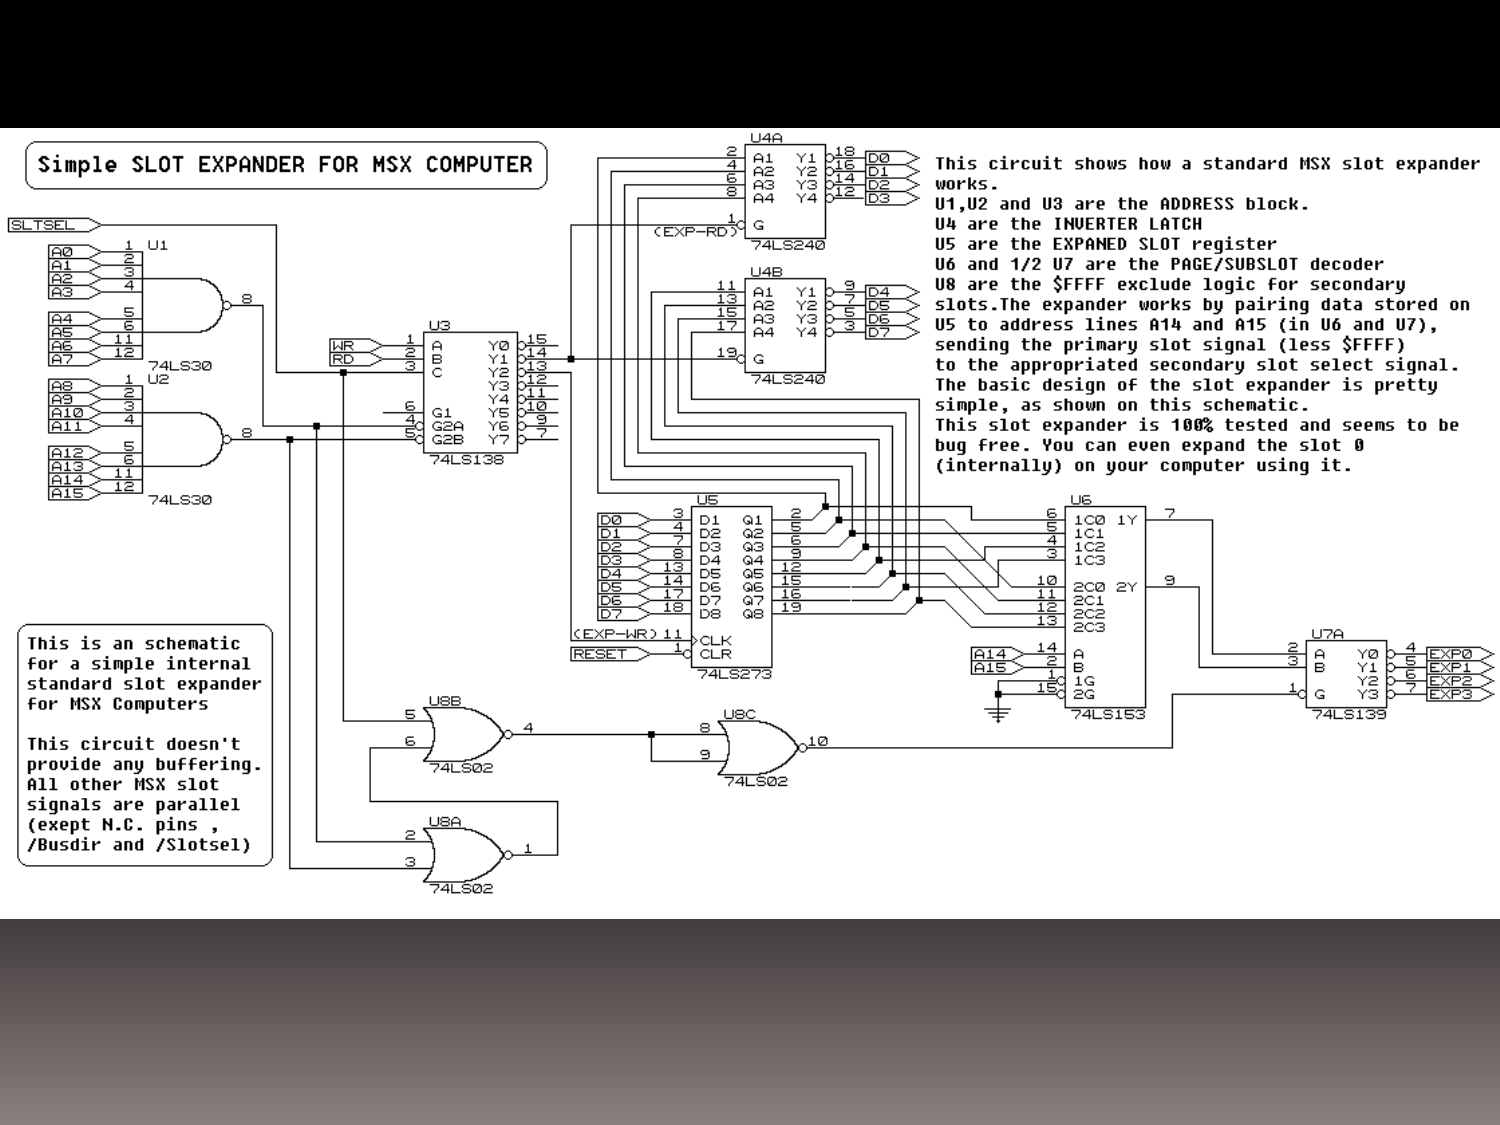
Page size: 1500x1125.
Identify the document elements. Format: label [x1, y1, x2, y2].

picture [0, 128, 1500, 920]
